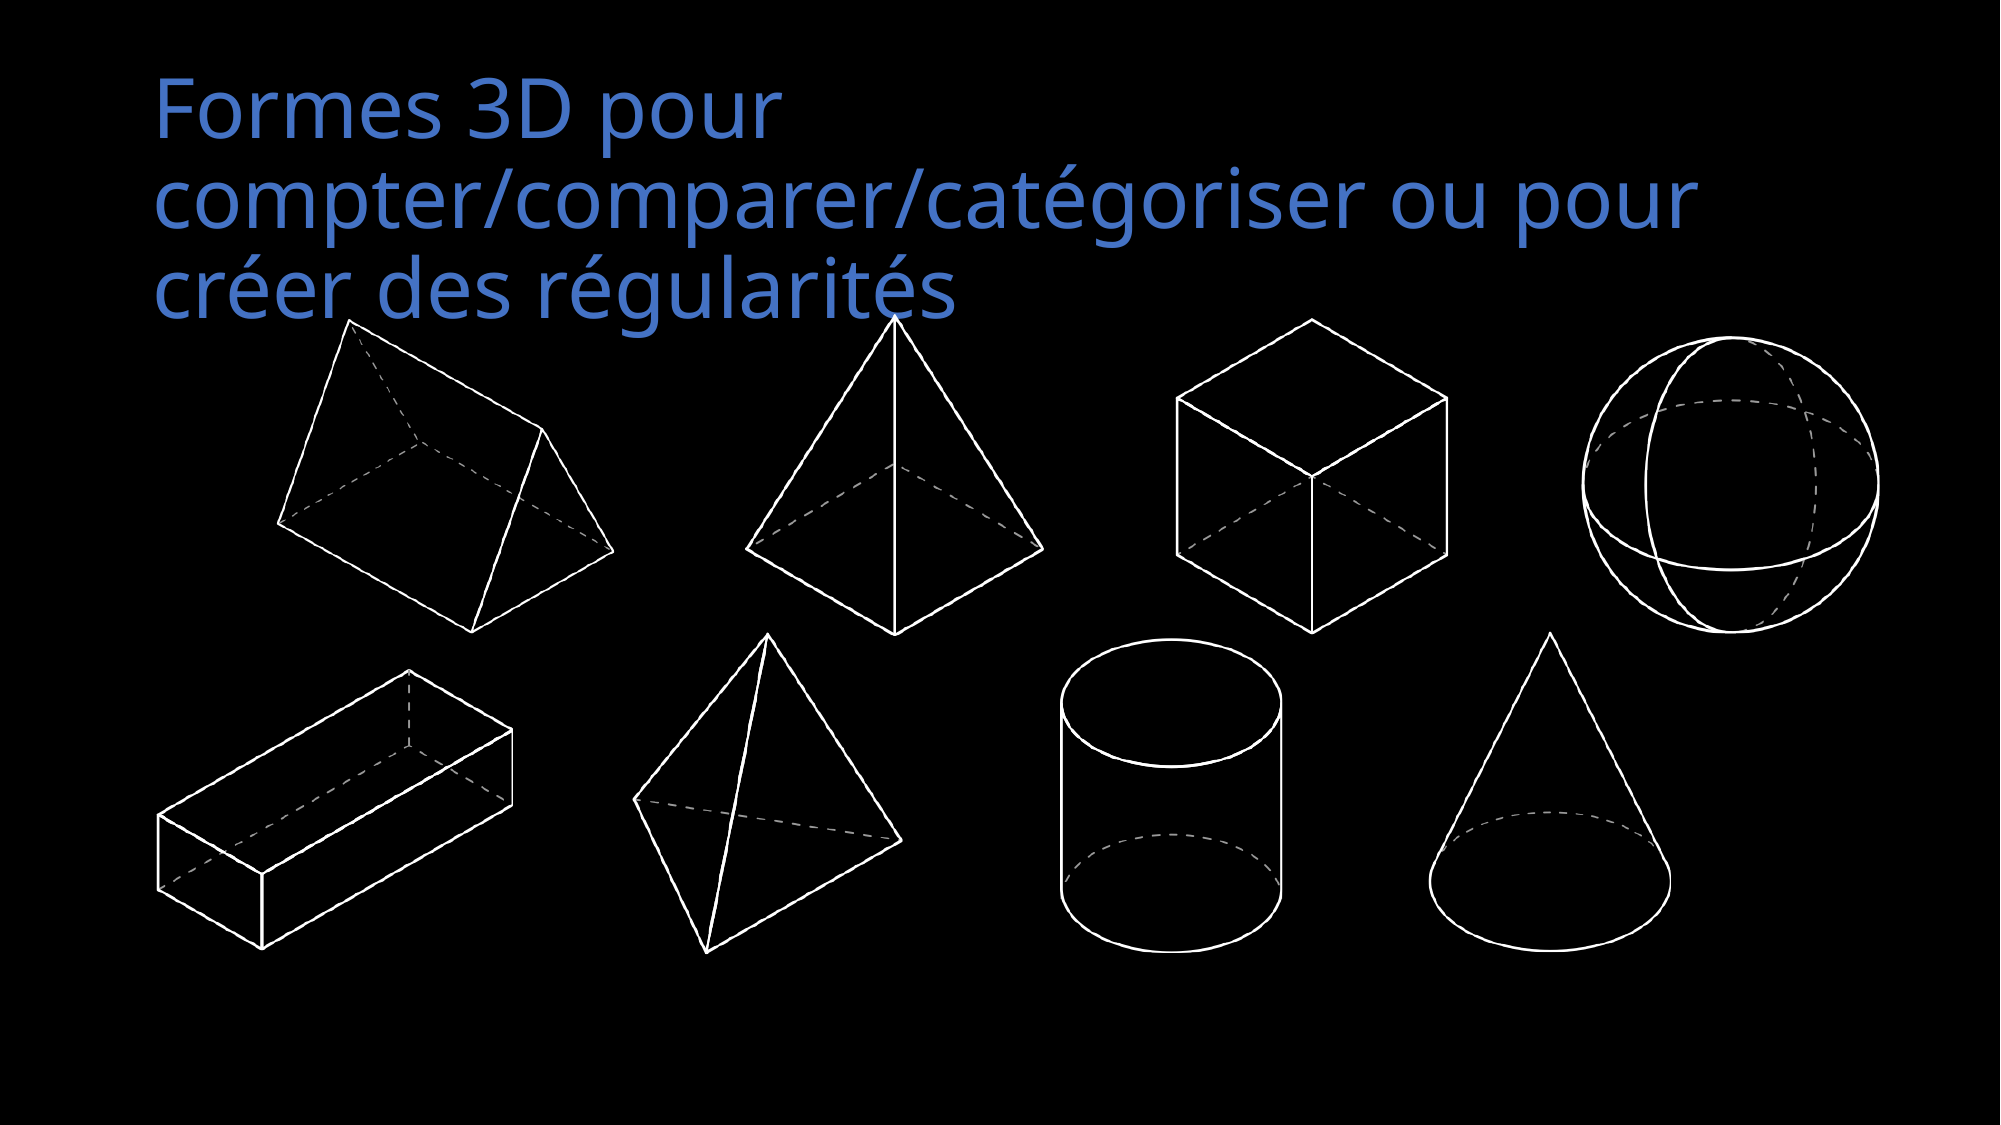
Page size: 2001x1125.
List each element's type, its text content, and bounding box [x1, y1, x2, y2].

picture [156, 668, 513, 951]
picture [276, 318, 615, 634]
picture [631, 313, 1044, 955]
picture [1060, 637, 1283, 953]
picture [1175, 317, 1880, 953]
text_box Formes 3D pour compter/comparer/catégoriser ou pour créer des régularités [137, 59, 1915, 181]
